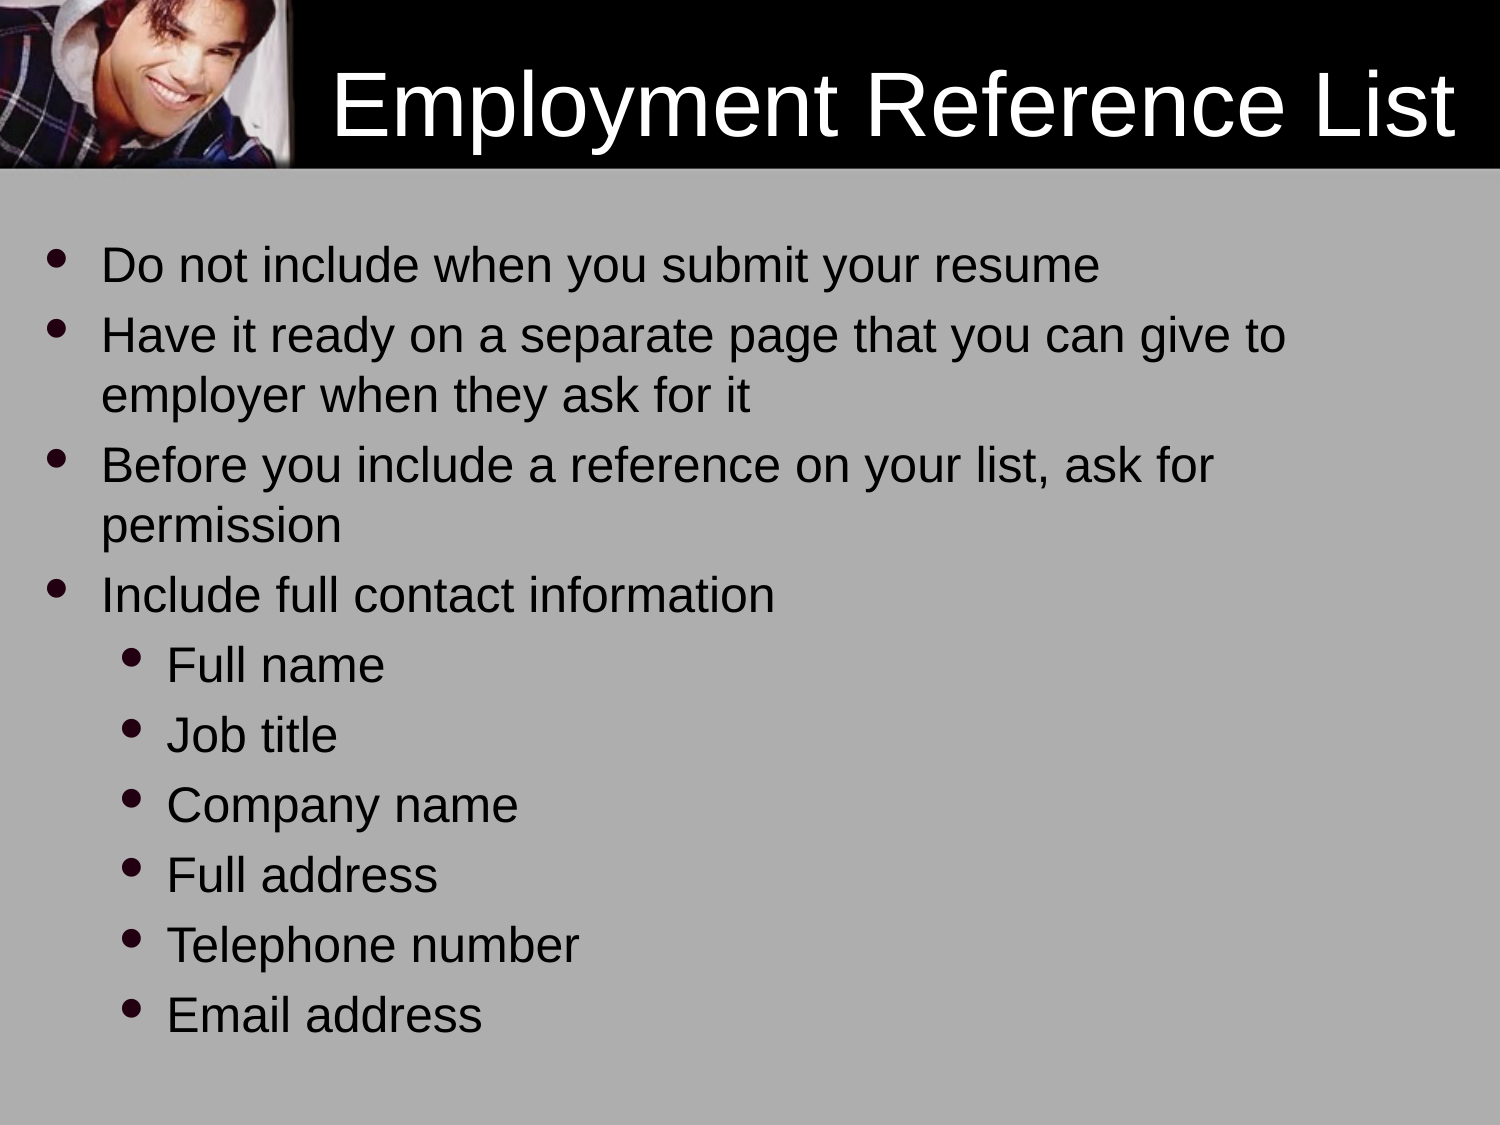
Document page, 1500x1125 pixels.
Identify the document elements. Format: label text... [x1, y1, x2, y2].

list Do not include when you submit your resume Have it ready on a separate page that you can give to employer when they ask for it Before you include a reference on your list, ask for permission Include full contact information Full name Job title Company name Full address Telephone number Email address [29, 224, 1476, 1051]
picture [0, 0, 1500, 1125]
title Employment Reference List [312, 24, 1476, 176]
